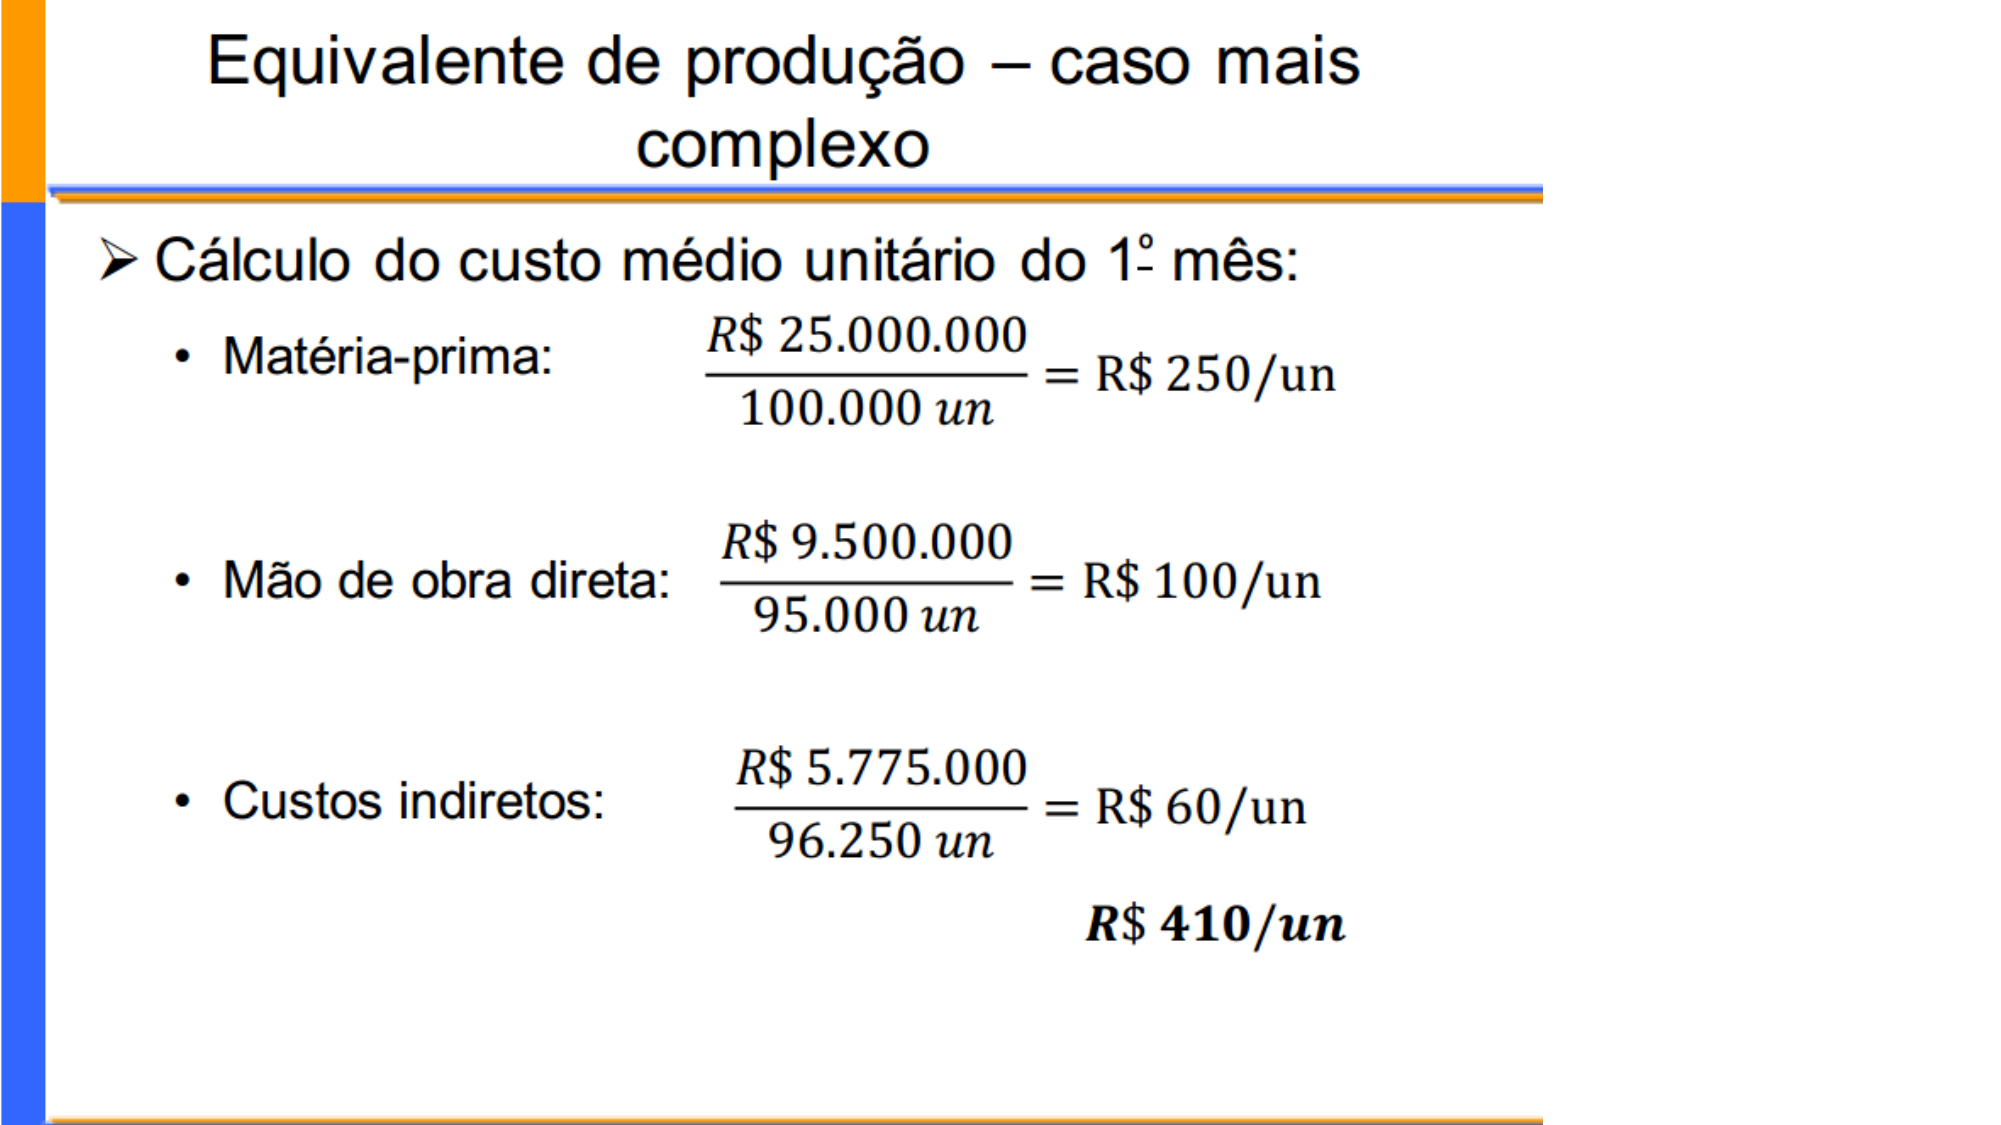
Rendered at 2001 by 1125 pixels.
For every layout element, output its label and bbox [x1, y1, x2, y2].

picture [0, 0, 1543, 1125]
